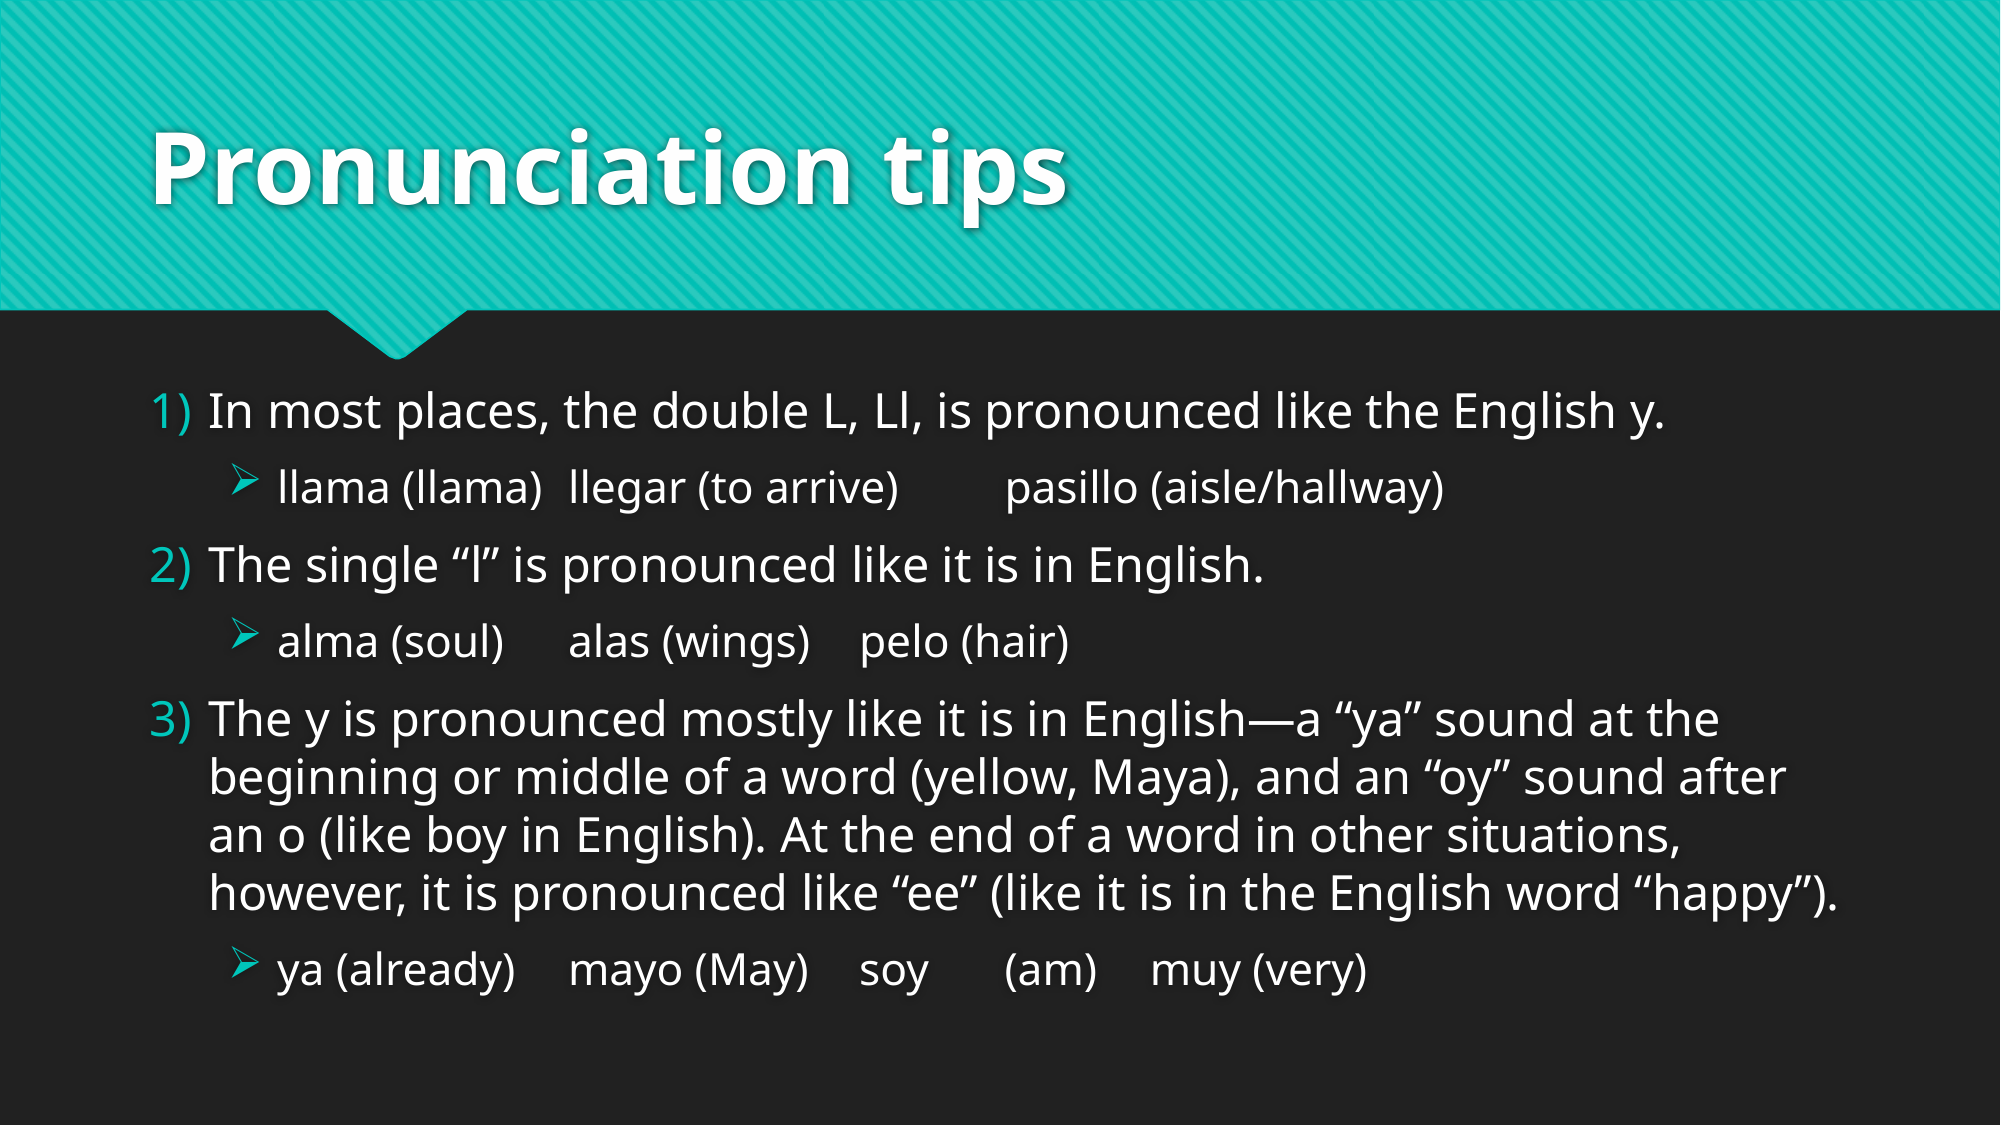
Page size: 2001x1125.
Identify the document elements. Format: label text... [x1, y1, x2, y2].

list In most places, the double L, Ll, is pronounced like the English y. llama (llama) llegar (to arrive) pasillo (aisle/hallway) The single “l” is pronounced like it is in English. alma (soul) alas (wings) pelo (hair) The y is pronounced mostly like it is in English—a “ya” sound at the beginning or middle of a word (yellow, Maya), and an “oy” sound after an o (like boy in English). At the end of a word in other situations, however, it is pronounced like “ee” (like it is in the English word “happy”). ya (already) mayo (May) soy (am) muy (very) [134, 364, 1866, 1010]
title Pronunciation tips [132, 73, 1868, 233]
